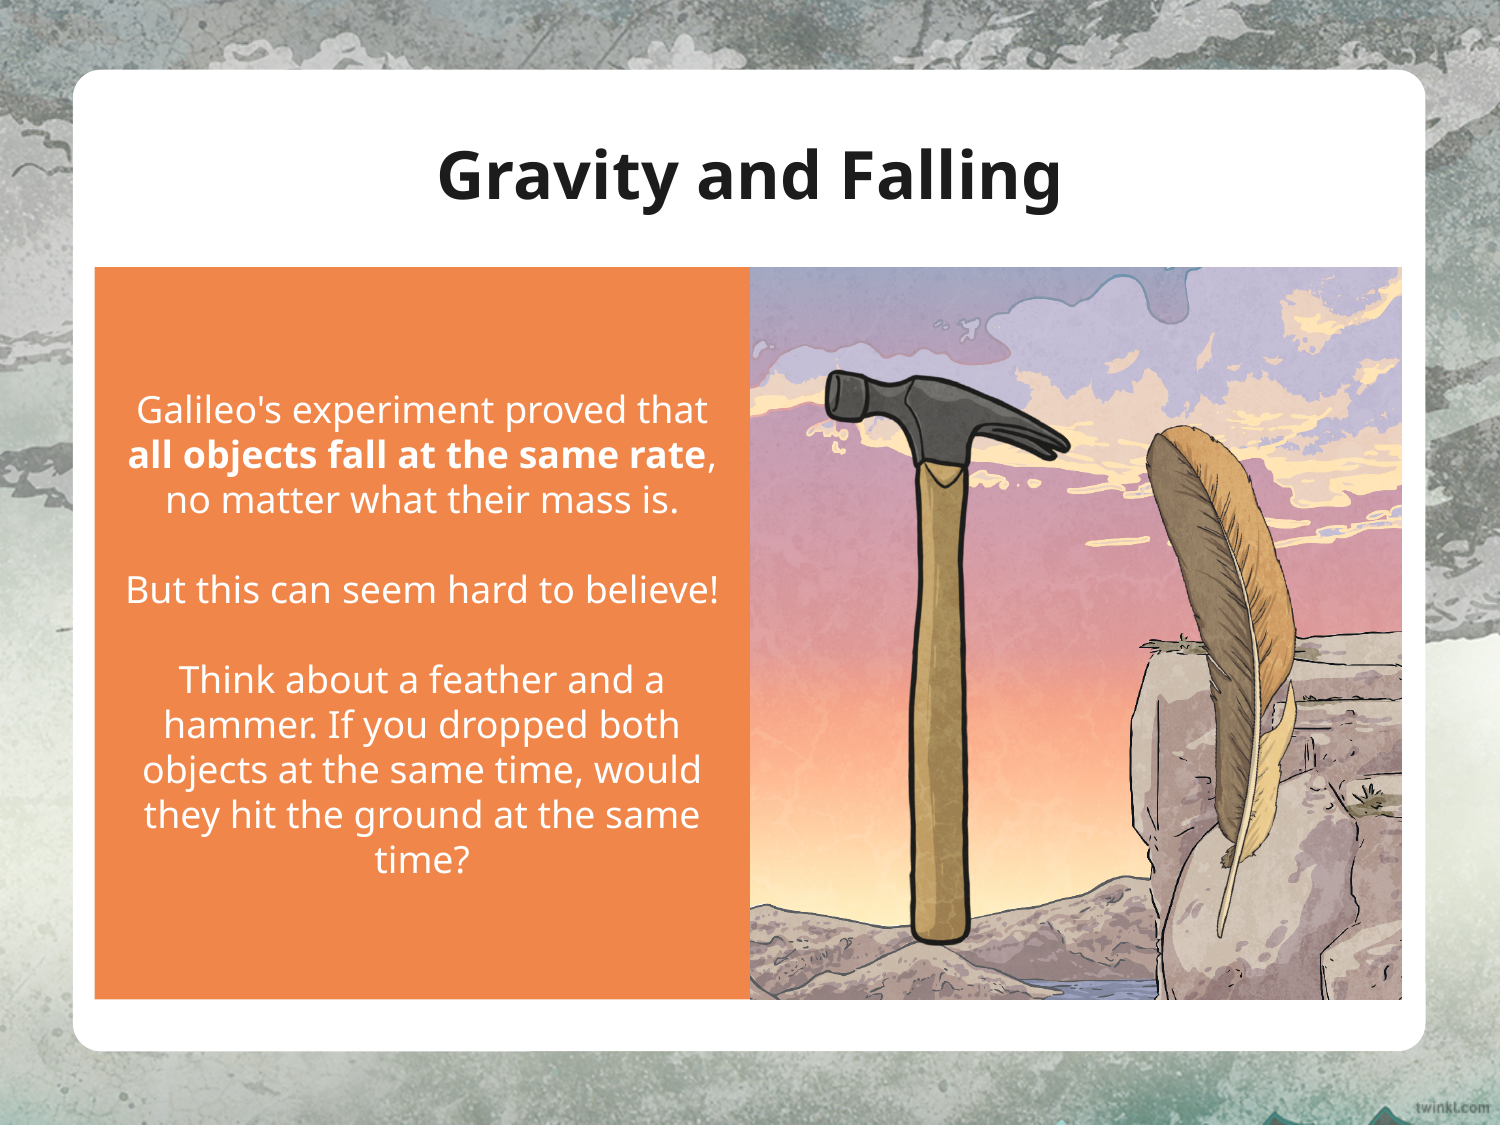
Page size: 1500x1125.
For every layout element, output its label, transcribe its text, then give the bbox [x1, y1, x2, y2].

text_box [700, 267, 1417, 1000]
picture [0, 0, 1500, 1125]
text_box Gravity and Falling [123, 125, 1227, 221]
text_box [1227, 101, 1431, 244]
text_box Galileo's experiment proved that all objects fall at the same rate, no matter what their mass is. But this can seem hard to believe! Think about a feather and a hammer. If you dropped both objects at the same time, would they hit the ground at the same time? [94, 266, 751, 1000]
